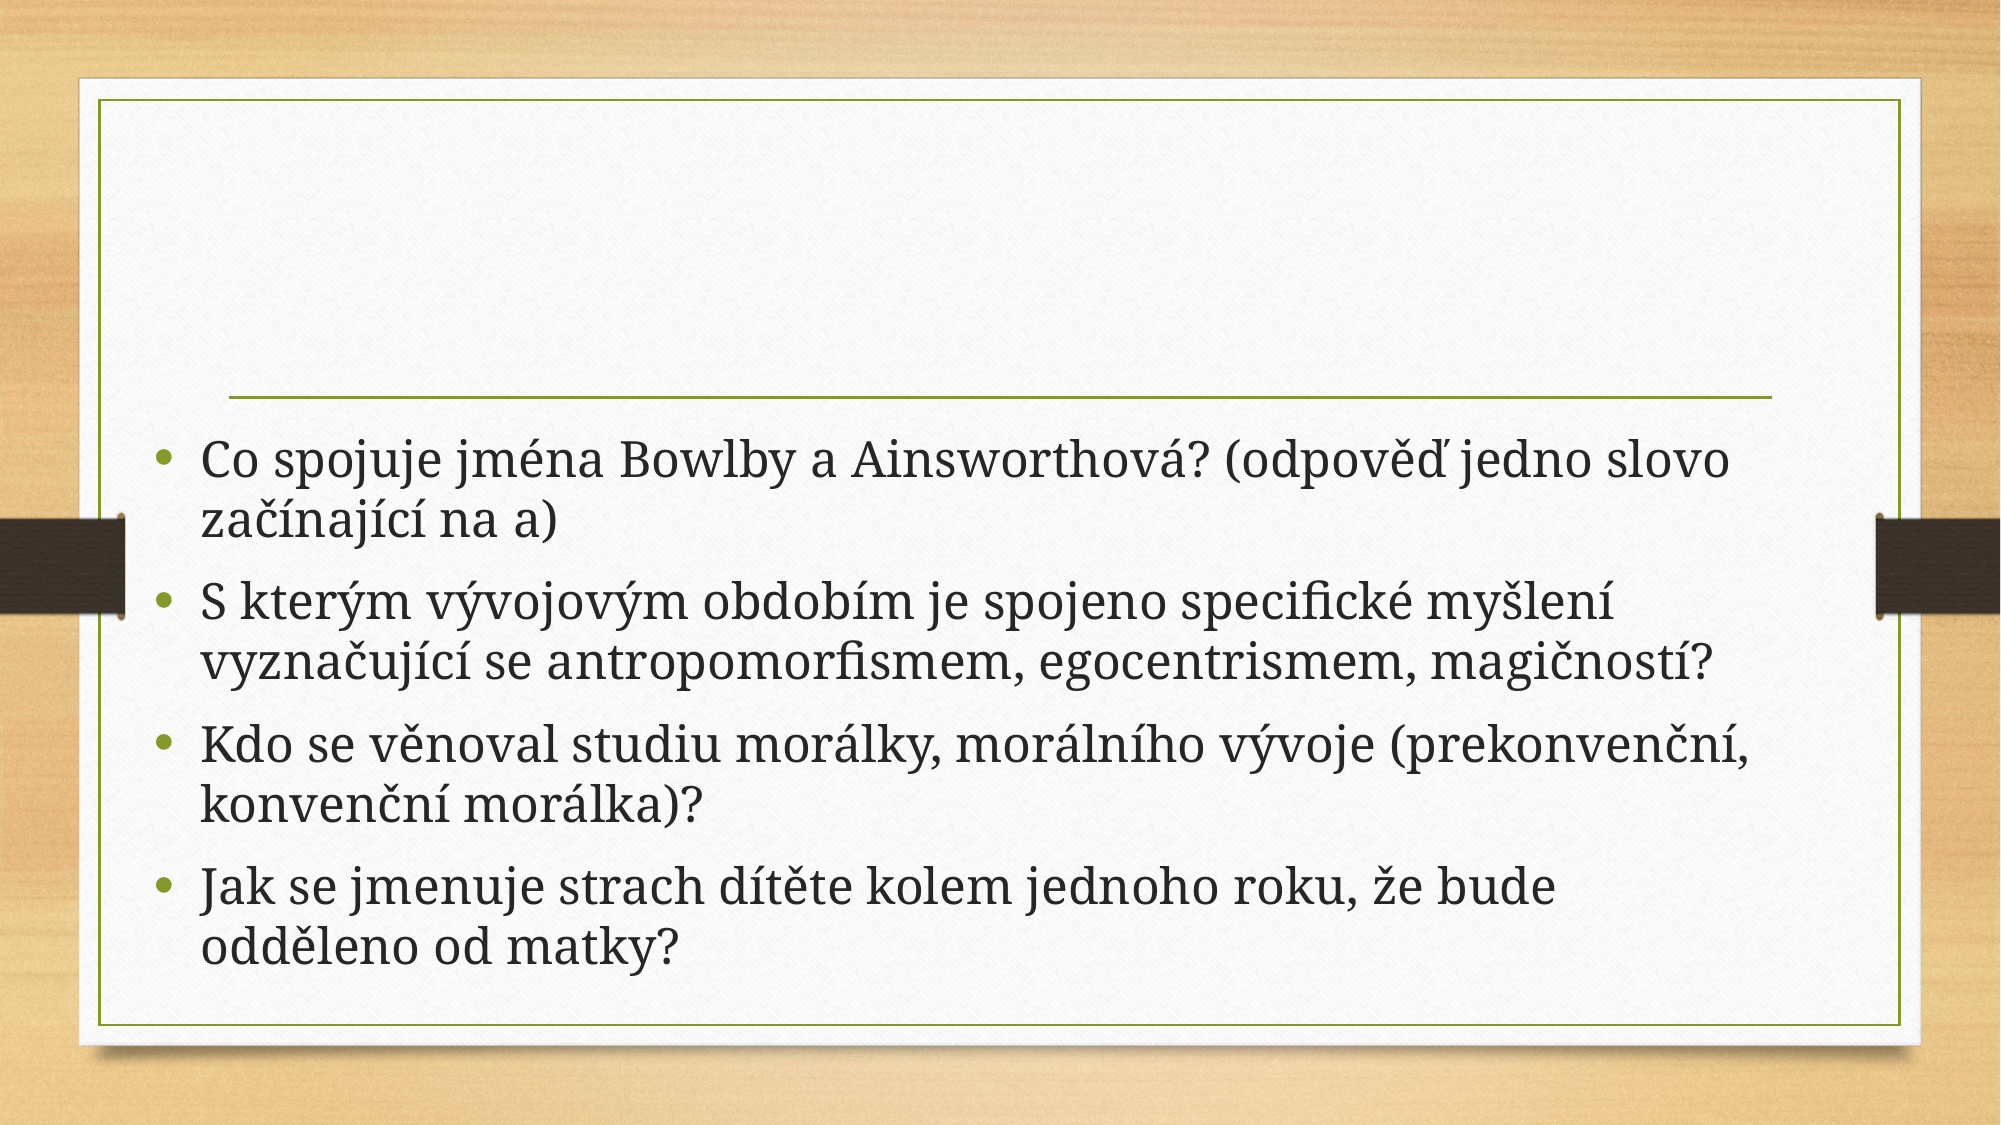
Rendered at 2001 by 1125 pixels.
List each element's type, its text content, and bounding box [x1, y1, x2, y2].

picture [0, 0, 2001, 1125]
list Co spojuje jména Bowlby a Ainsworthová? (odpověď jedno slovo začínající na a) S kterým vývojovým obdobím je spojeno specifické myšlení vyznačující se antropomorfismem, egocentrismem, magičností? Kdo se věnoval studiu morálky, morálního vývoje (prekonvenční, konvenční morálka)? Jak se jmenuje strach dítěte kolem jednoho roku, že bude odděleno od matky? [138, 419, 1788, 964]
